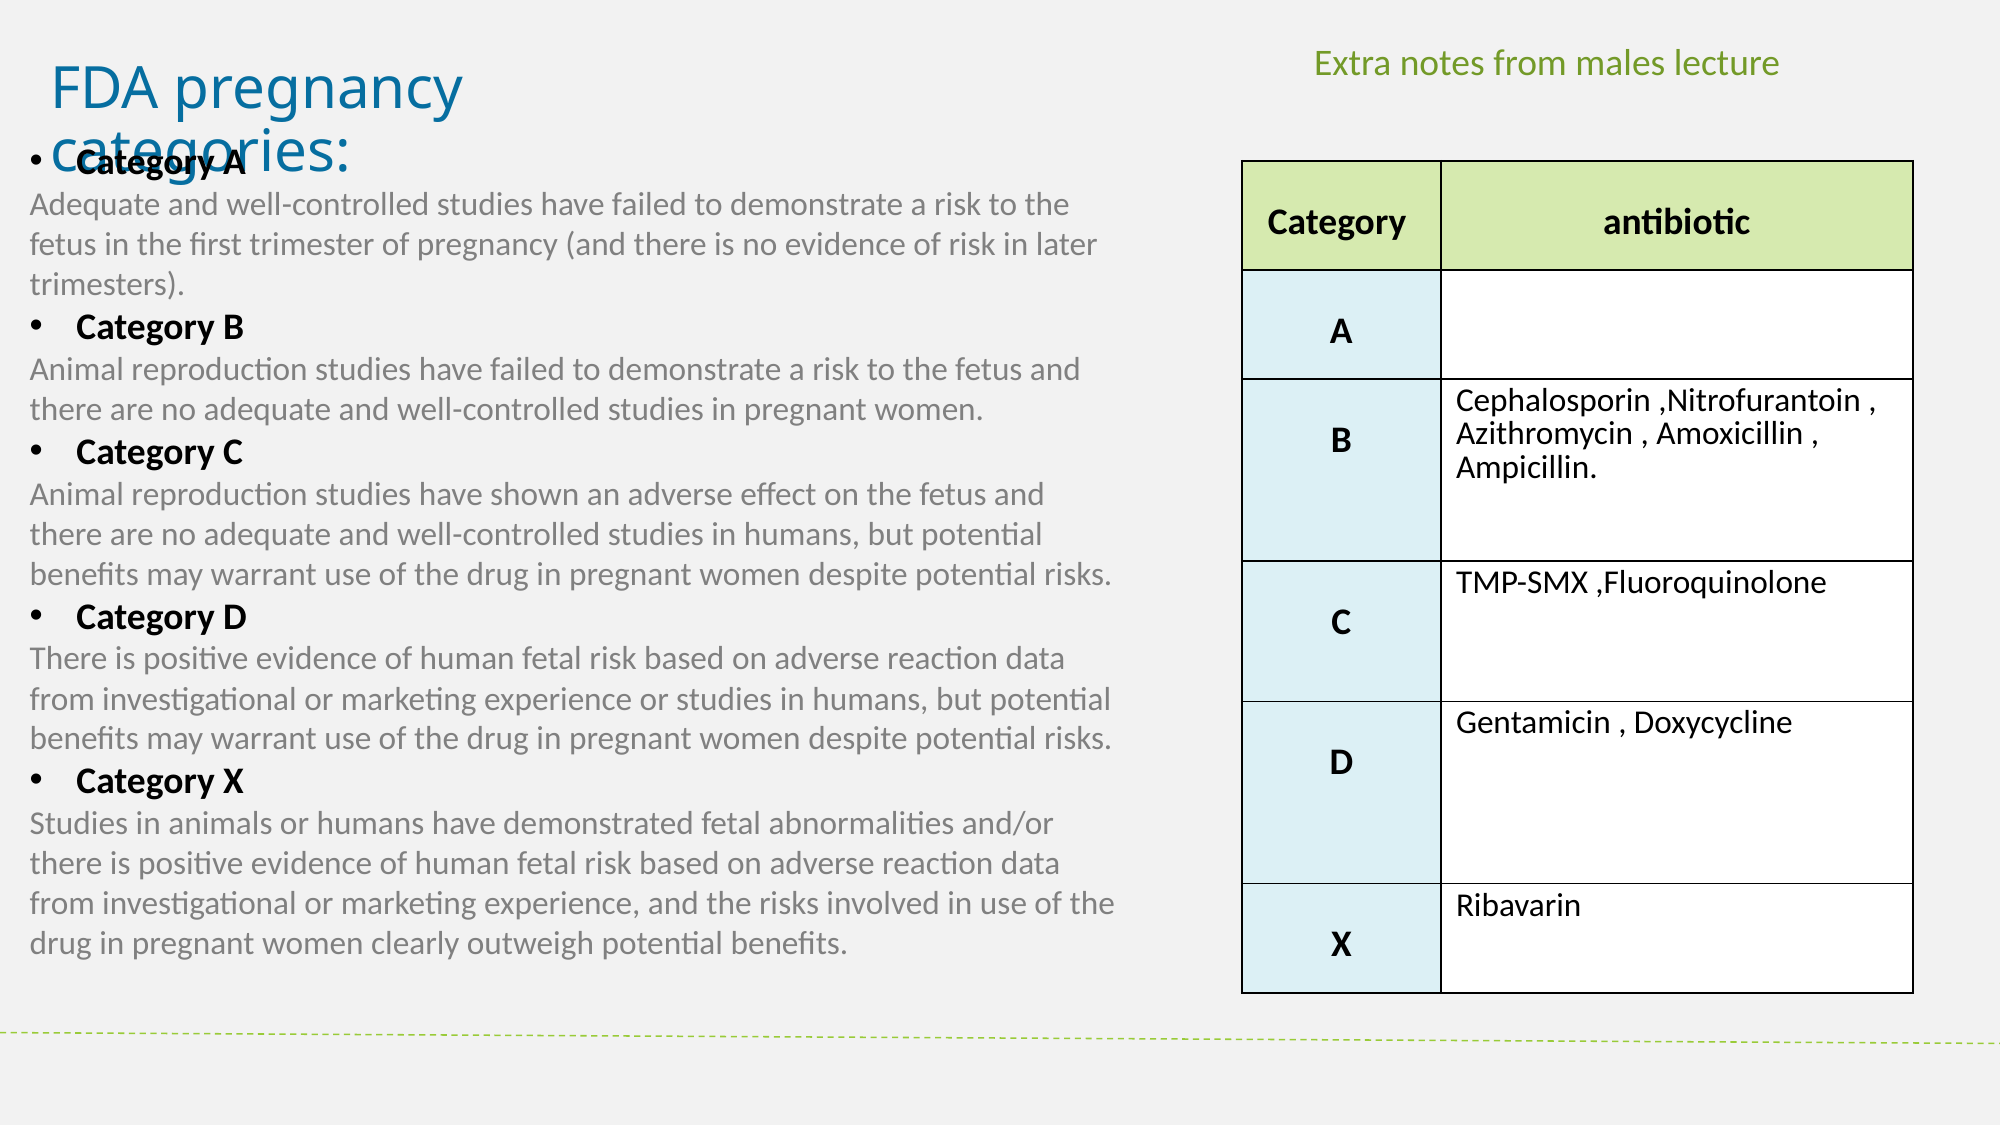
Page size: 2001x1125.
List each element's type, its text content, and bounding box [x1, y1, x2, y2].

table_cell Gentamicin , Doxycycline [1442, 702, 1912, 883]
table_cell [1442, 271, 1912, 378]
text_box Category A Adequate and well-controlled studies have failed to demonstrate a risk to the fetus in the first trimester of pregnancy (and there is no evidence of risk in later trimesters). Category B Animal reproduction studies have failed to demonstrate a risk to the fetus and there are no adequate and well-controlled studies in pregnant women. Category C Animal reproduction studies have shown an adverse effect on the fetus and there are no adequate and well-controlled studies in humans, but potential benefits may warrant use of the drug in pregnant women despite potential risks. Category D There is positive evidence of human fetal risk based on adverse reaction data from investigational or marketing experience or studies in humans, but potential benefits may warrant use of the drug in pregnant women despite potential risks. Category X Studies in animals or humans have demonstrated fetal abnormalities and/or there is positive evidence of human fetal risk based on adverse reaction data from investigational or marketing experience, and the risks involved in use of the drug in pregnant women clearly outweigh potential benefits. [14, 129, 1141, 1014]
table_header antibiotic [1442, 162, 1912, 269]
text_box FDA pregnancy categories: [35, 51, 722, 129]
table_cell C [1243, 562, 1440, 701]
table_cell D [1243, 702, 1440, 883]
table_cell B [1243, 380, 1440, 560]
table_cell Ribavarin [1442, 884, 1912, 992]
table_cell A [1243, 271, 1440, 378]
table_header Category [1243, 162, 1440, 269]
text_box Extra notes from males lecture [1299, 30, 1866, 91]
table_cell TMP-SMX ,Fluoroquinolone [1442, 562, 1912, 701]
table_cell Cephalosporin ,Nitrofurantoin , Azithromycin , Amoxicillin , Ampicillin. [1442, 380, 1912, 560]
table_cell X [1243, 884, 1440, 992]
